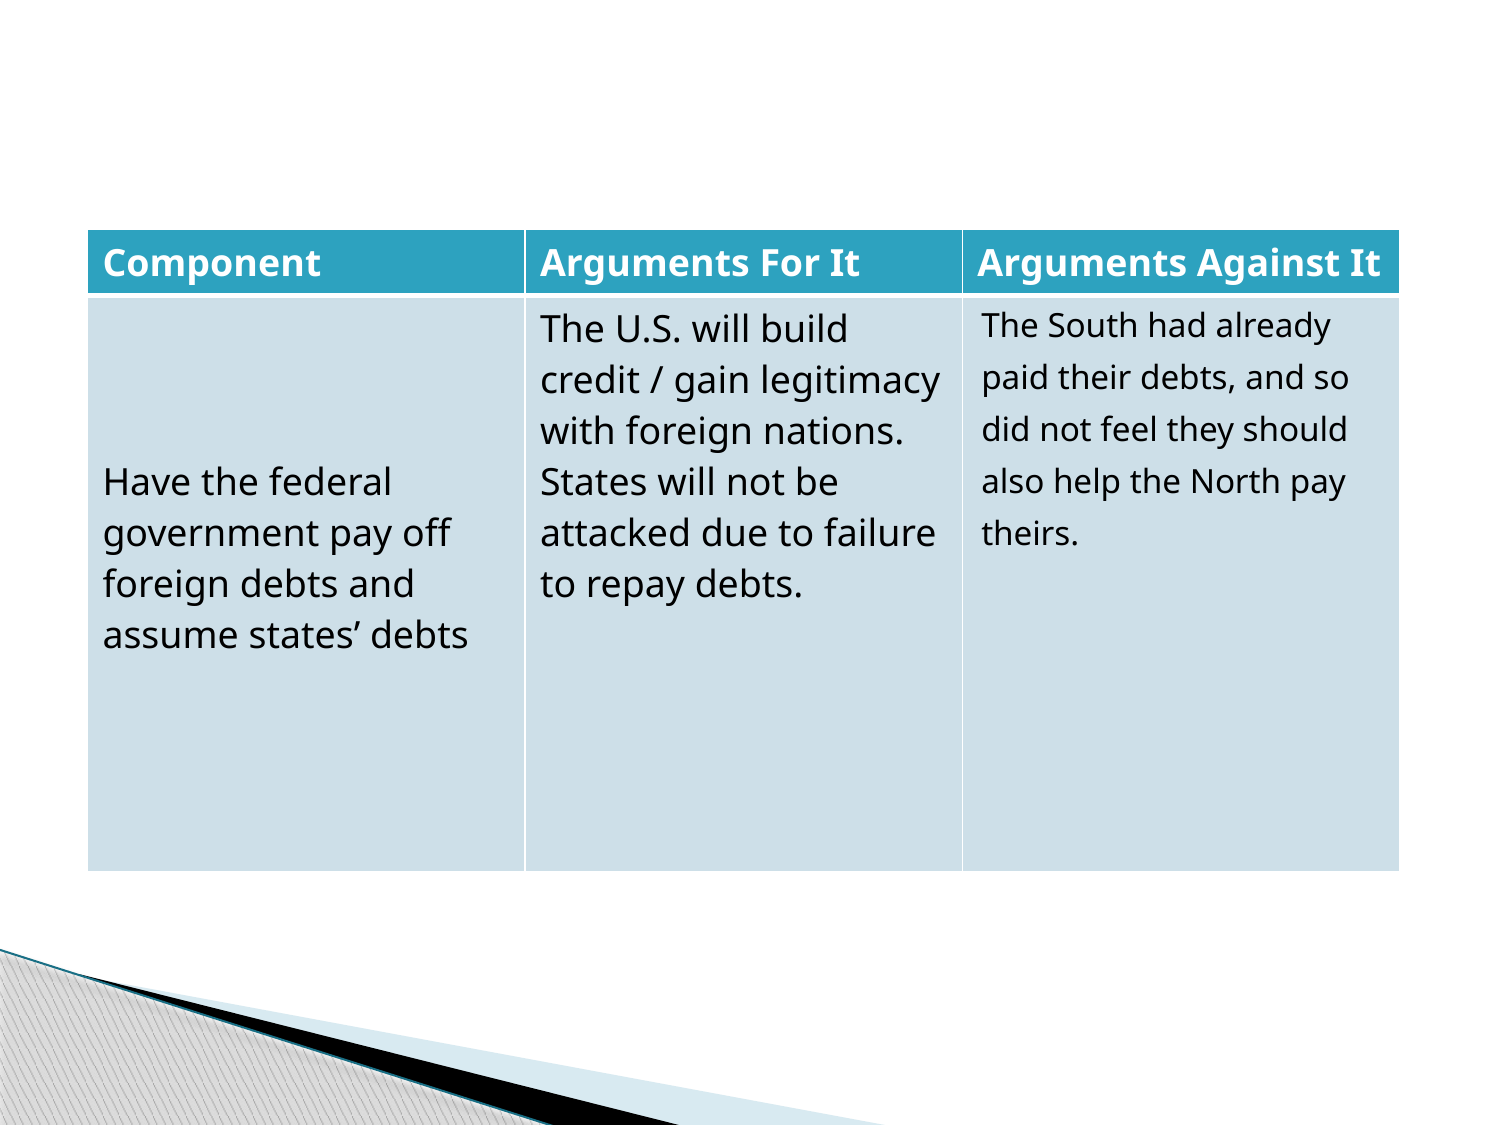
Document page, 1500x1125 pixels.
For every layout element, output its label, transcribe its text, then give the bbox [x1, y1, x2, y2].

table_cell The U.S. will build credit / gain legitimacy with foreign nations. States will not be attacked due to failure to repay debts. [526, 298, 962, 871]
table_cell The South had already paid their debts, and so did not feel they should also help the North pay theirs. [963, 298, 1399, 871]
table_cell Have the federal government pay off foreign debts and assume states’ debts [88, 298, 524, 871]
table_header Component [88, 230, 524, 293]
table_header Arguments Against It [963, 230, 1399, 293]
table_header Arguments For It [526, 230, 962, 293]
